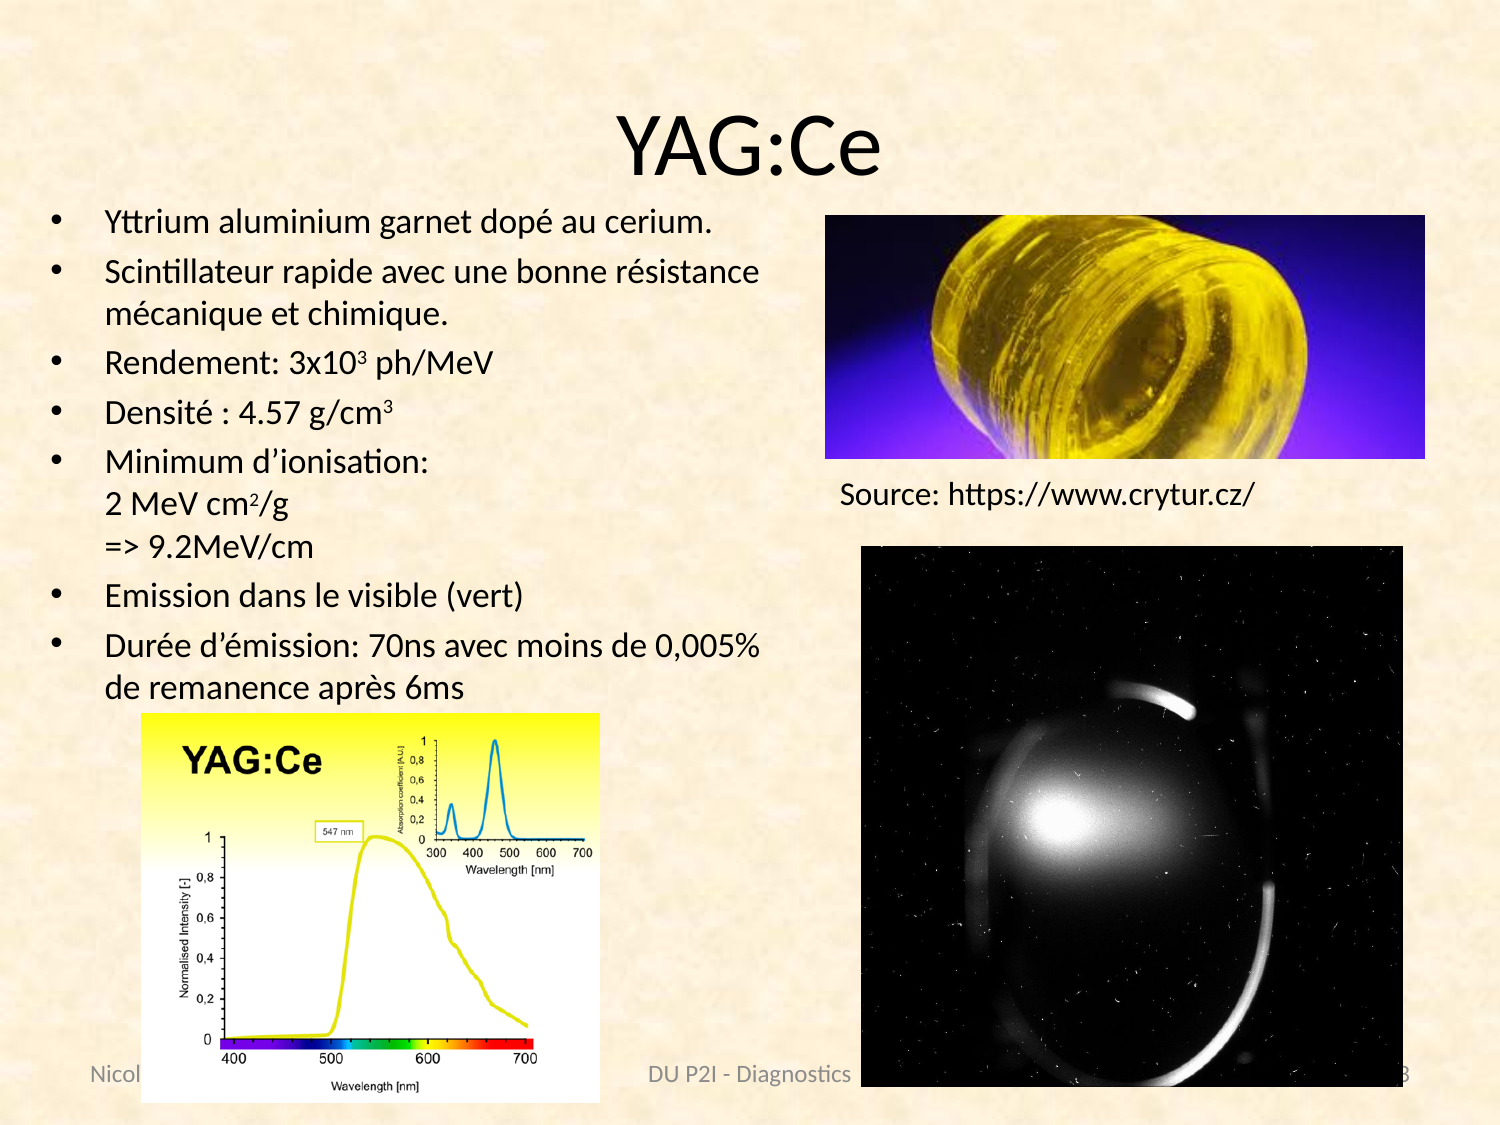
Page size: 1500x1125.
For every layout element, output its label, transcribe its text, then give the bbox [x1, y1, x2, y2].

slide_number 63 [1074, 1042, 1425, 1103]
list Yttrium aluminium garnet dopé au cerium. Scintillateur rapide avec une bonne résistance mécanique et chimique. Rendement: 3x103 ph/MeV Densité : 4.57 g/cm3 Minimum d’ionisation: 2 MeV cm2/g => 9.2MeV/cm Emission dans le visible (vert) Durée d’émission: 70ns avec moins de 0,005% de remanence après 6ms [35, 190, 807, 714]
text_box Source: https://www.crytur.cz/ [825, 465, 1440, 520]
slide_number Nicolas Delerue, IJCLab (CNRS) [75, 1042, 136, 1103]
footer DU P2I - Diagnostics [604, 1042, 988, 1103]
title YAG:Ce [75, 45, 1425, 233]
picture [0, 0, 1500, 1125]
